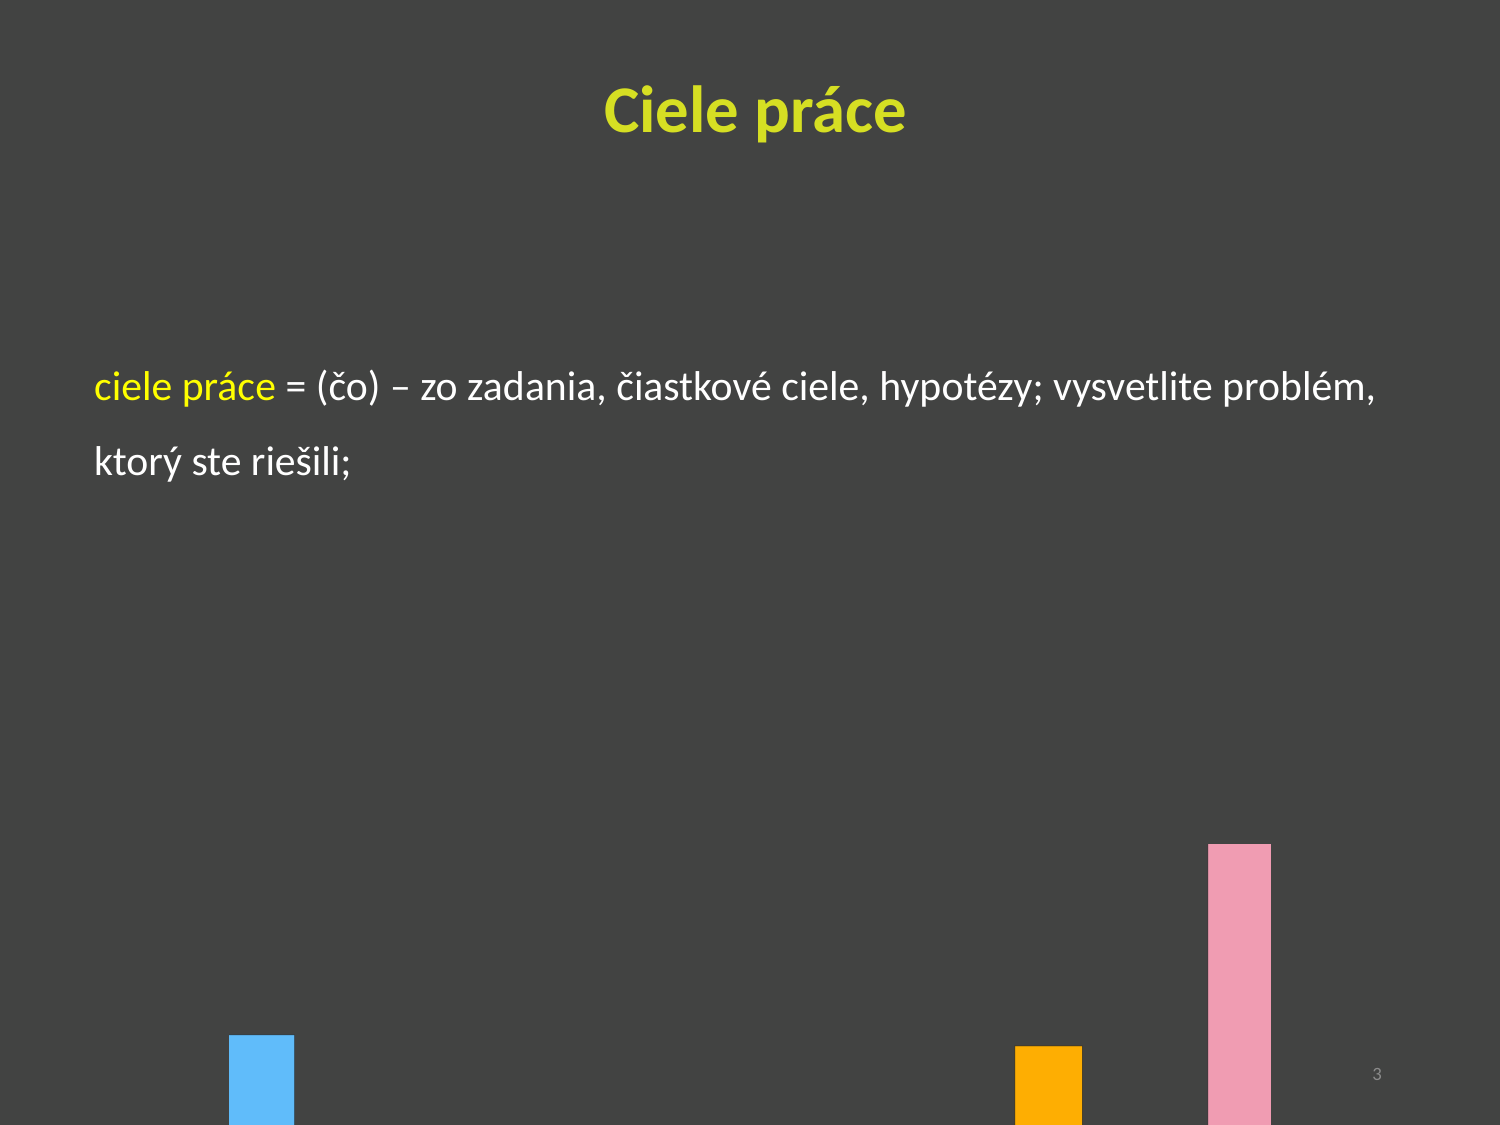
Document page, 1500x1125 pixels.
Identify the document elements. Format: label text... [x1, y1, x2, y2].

text_box ciele práce = (čo) – zo zadania, čiastkové ciele, hypotézy; vysvetlite problém, ktorý ste riešili; [79, 326, 1396, 491]
picture [229, 844, 1271, 1125]
slide_number 3 [1271, 1042, 1397, 1103]
text_box Ciele práce [76, 67, 1435, 155]
